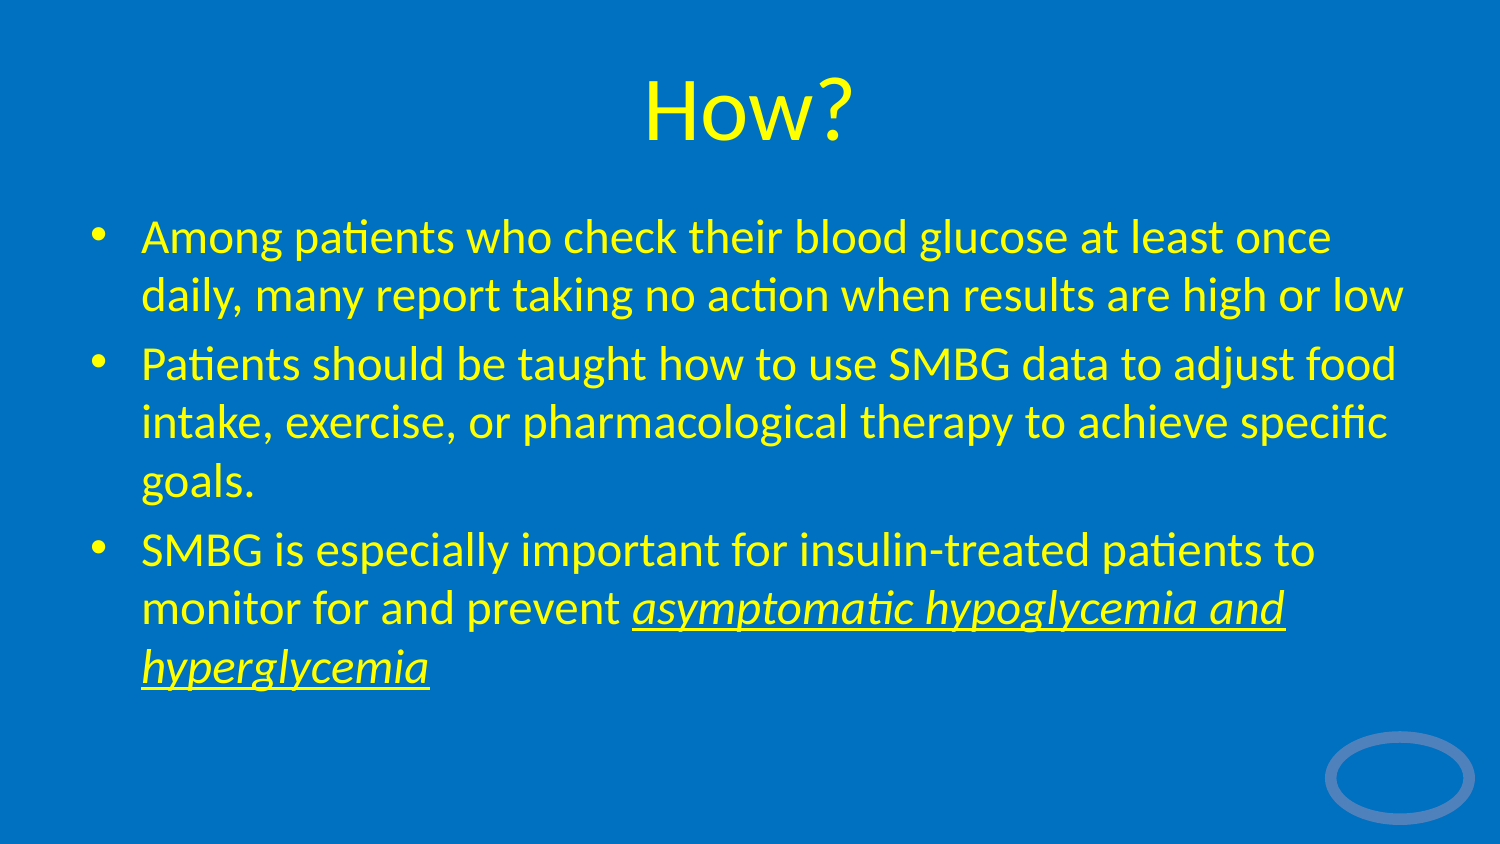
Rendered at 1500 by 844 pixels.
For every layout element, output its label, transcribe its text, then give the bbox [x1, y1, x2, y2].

list Among patients who check their blood glucose at least once daily, many report taking no action when results are high or low Patients should be taught how to use SMBG data to adjust food intake, exercise, or pharmacological therapy to achieve specific goals. SMBG is especially important for insulin-treated patients to monitor for and prevent asymptomatic hypoglycemia and hyperglycemia [75, 196, 1425, 754]
text_box [1322, 729, 1478, 828]
title How? [75, 33, 1425, 175]
